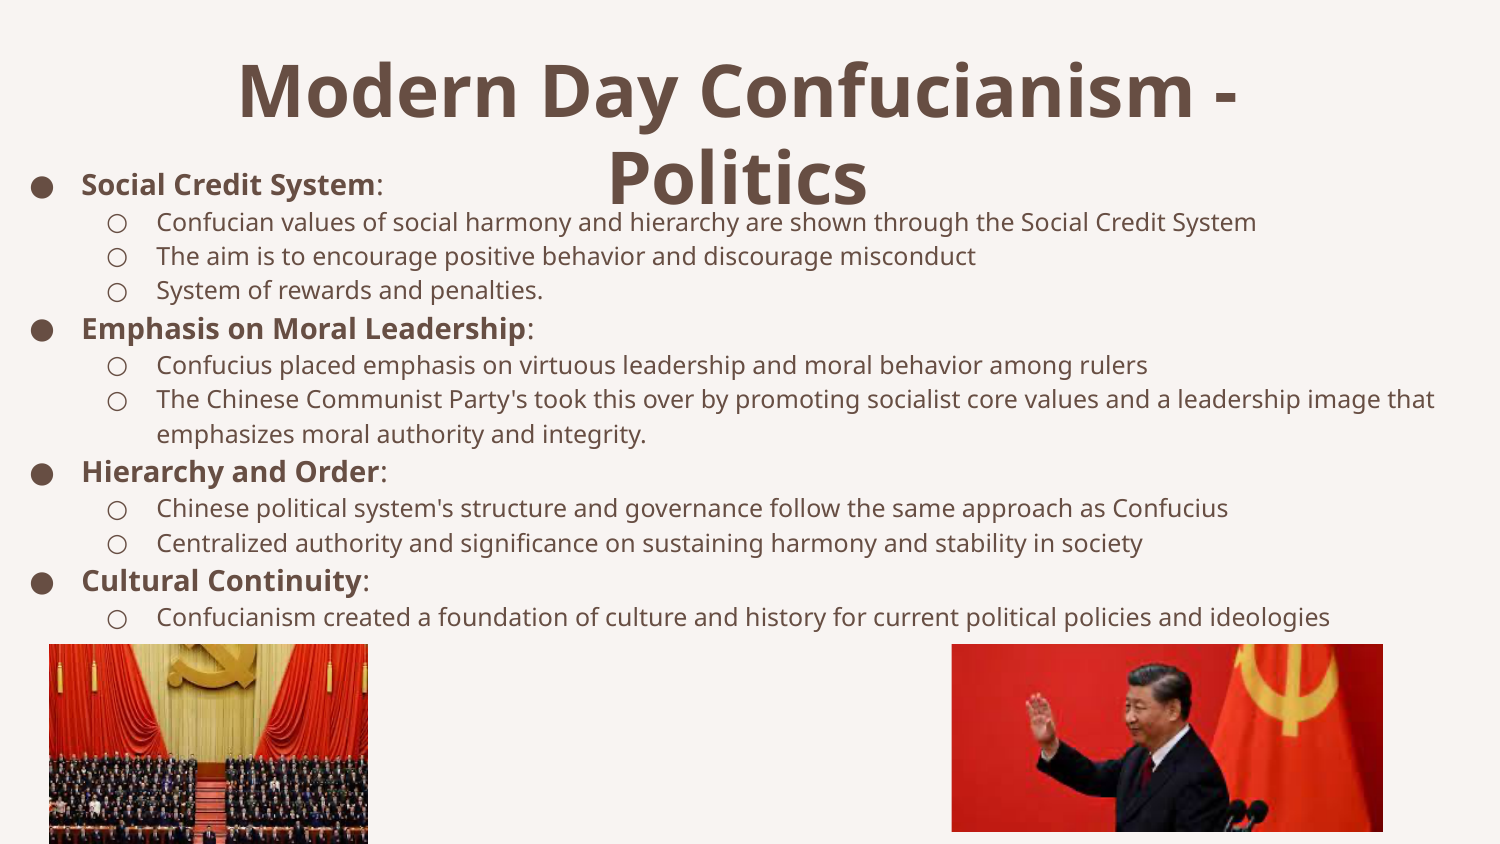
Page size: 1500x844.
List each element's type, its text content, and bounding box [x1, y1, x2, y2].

picture [951, 643, 1384, 832]
picture [48, 643, 368, 844]
title Modern Day Confucianism - Politics [123, 29, 1352, 123]
text_box Social Credit System: Confucian values of social harmony and hierarchy are shown through the Social Credit System The aim is to encourage positive behavior and discourage misconduct System of rewards and penalties. Emphasis on Moral Leadership: Confucius placed emphasis on virtuous leadership and moral behavior among rulers The Chinese Communist Party's took this over by promoting socialist core values and a leadership image that emphasizes moral authority and integrity. Hierarchy and Order: Chinese political system's structure and governance follow the same approach as Confucius Centralized authority and significance on sustaining harmony and stability in society Cultural Continuity: Confucianism created a foundation of culture and history for current political policies and ideologies [0, 146, 1484, 716]
